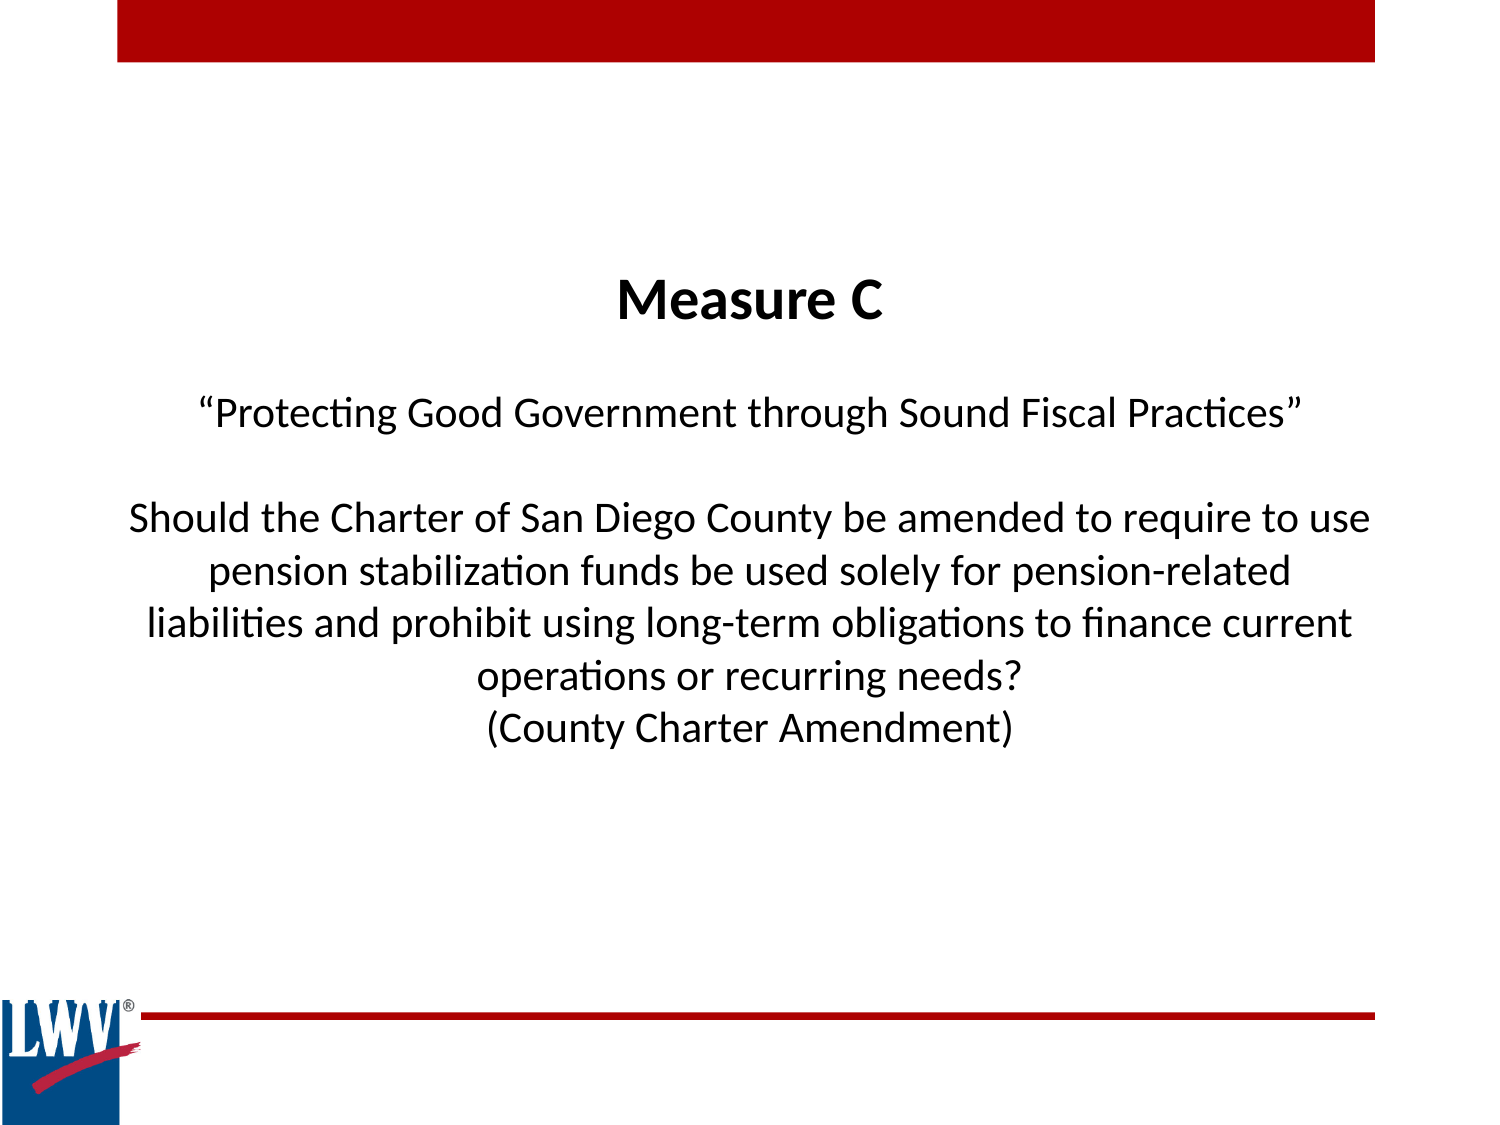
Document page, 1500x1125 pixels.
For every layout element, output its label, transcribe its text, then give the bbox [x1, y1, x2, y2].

picture [2, 999, 141, 1125]
title Measure C “Protecting Good Government through Sound Fiscal Practices” Should the Charter of San Diego County be amended to require to use pension stabilization funds be used solely for pension-related liabilities and prohibit using long-term obligations to finance current operations or recurring needs? (County Charter Amendment) [120, 203, 1380, 807]
